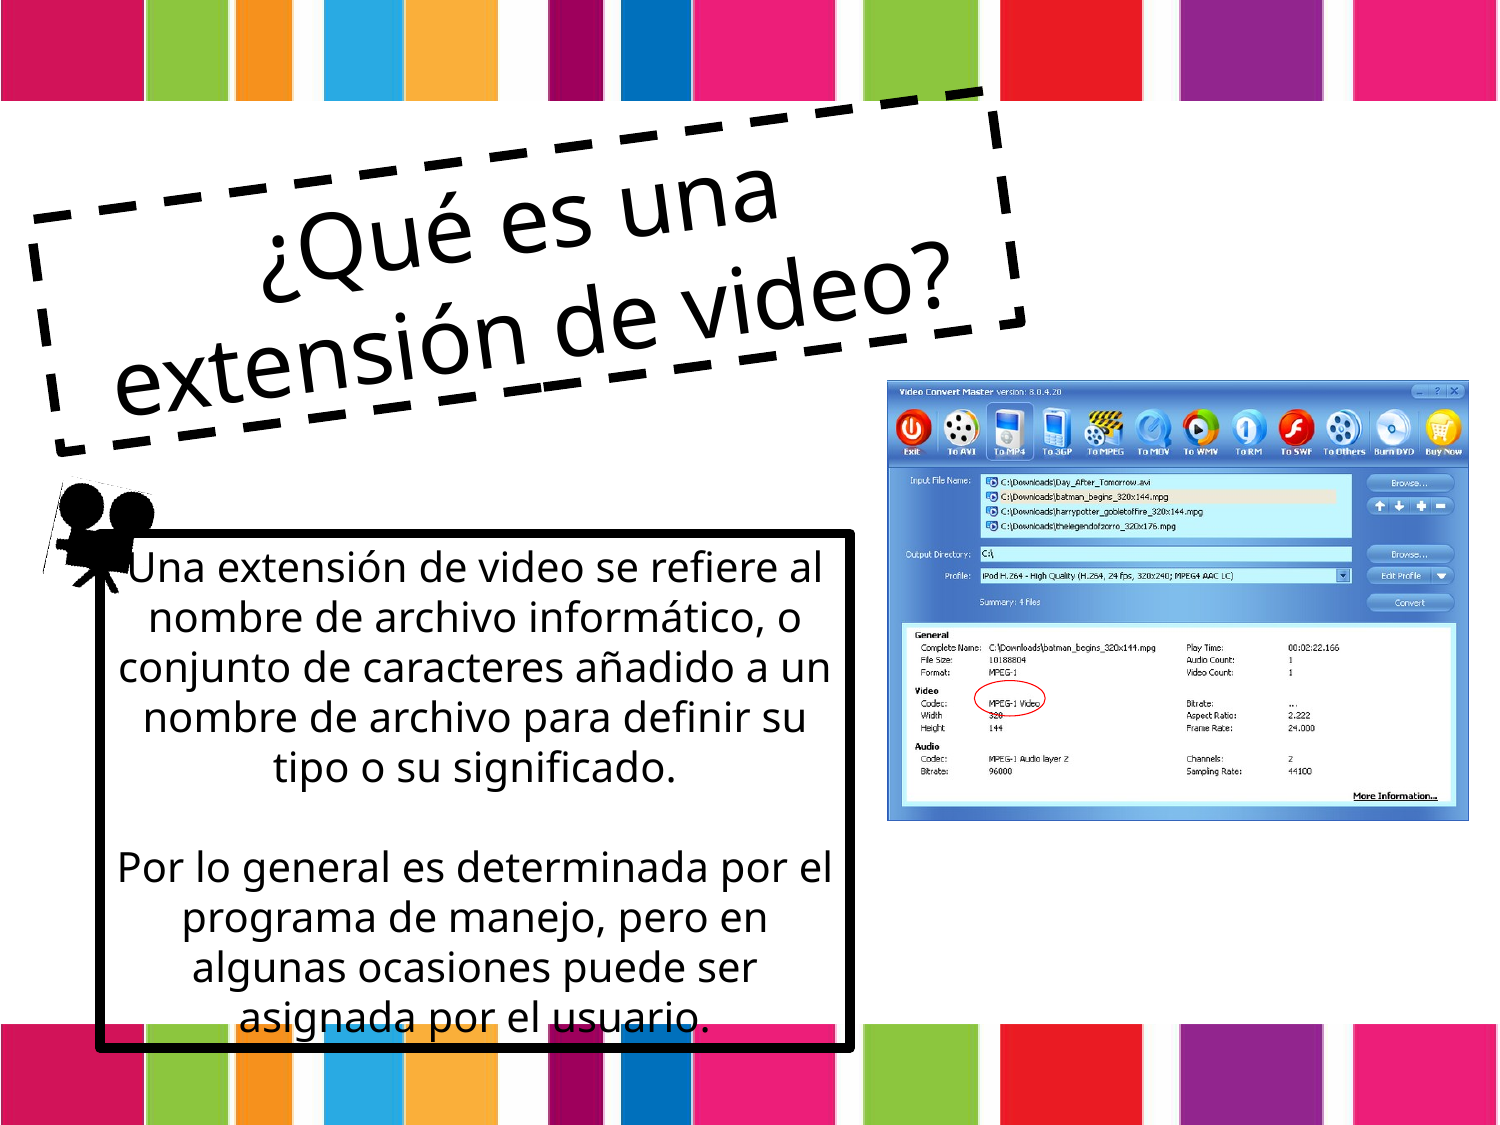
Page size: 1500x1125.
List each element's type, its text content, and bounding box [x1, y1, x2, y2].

picture [0, 0, 688, 102]
text_box Una extensión de video se refiere al nombre de archivo informático, o conjunto de caracteres añadido a un nombre de archivo para definir su tipo o su significado. Por lo general es determinada por el programa de manejo, pero en algunas ocasiones puede ser asignada por el usuario. [99, 533, 850, 1022]
picture [887, 379, 1469, 821]
text_box ¿Qué es una extensión de video? [29, 109, 1022, 453]
picture [43, 476, 157, 592]
picture [0, 1023, 1500, 1125]
picture [692, 0, 1500, 102]
